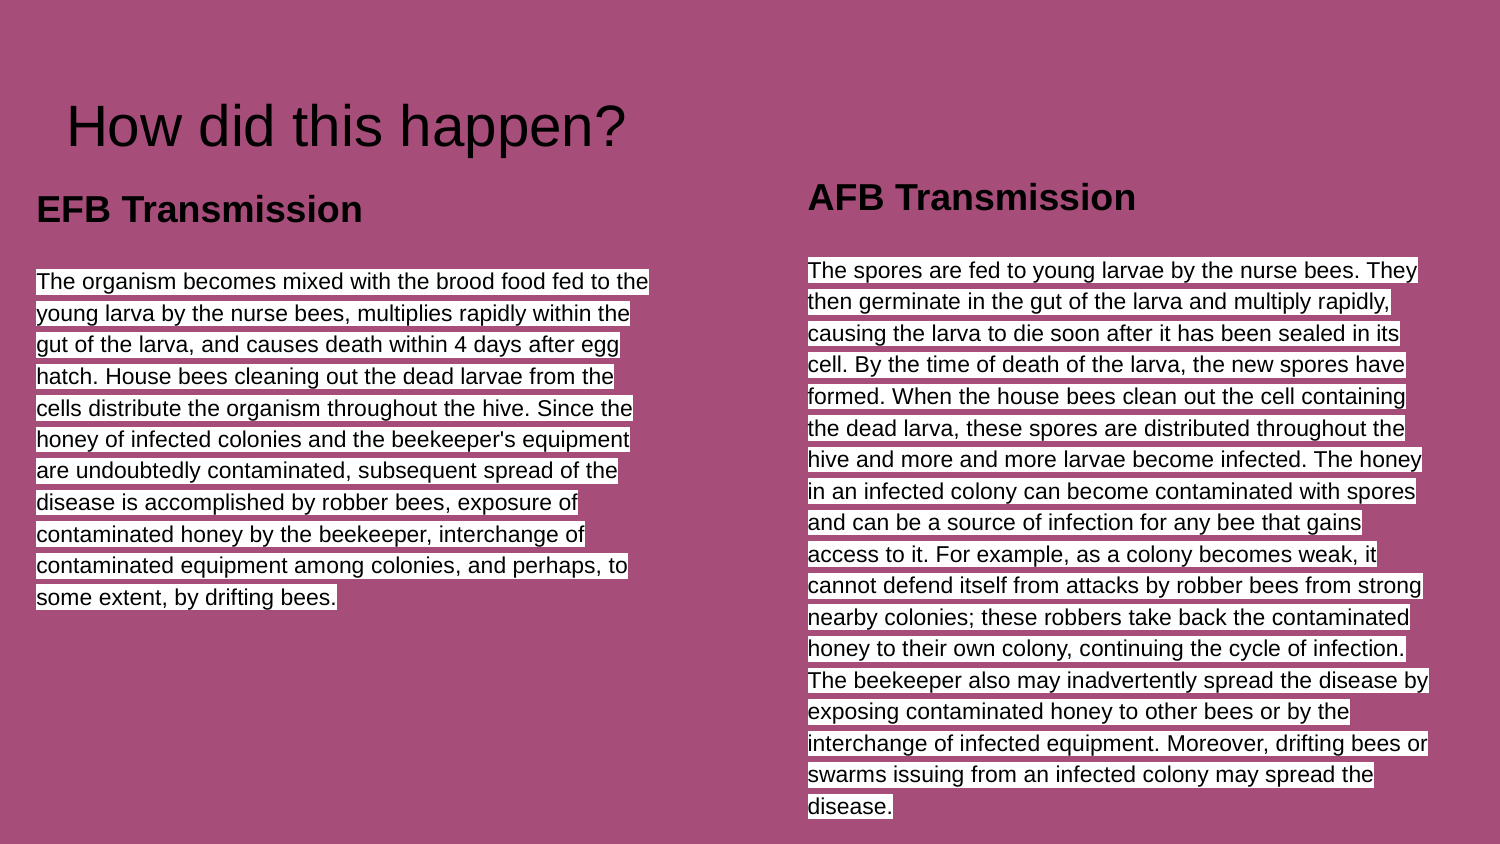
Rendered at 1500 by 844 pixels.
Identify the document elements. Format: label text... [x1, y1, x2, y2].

list AFB Transmission The spores are fed to young larvae by the nurse bees. They then germinate in the gut of the larva and multiply rapidly, causing the larva to die soon after it has been sealed in its cell. By the time of death of the larva, the new spores have formed. When the house bees clean out the cell containing the dead larva, these spores are distributed throughout the hive and more and more larvae become infected. The honey in an infected colony can become contaminated with spores and can be a source of infection for any bee that gains access to it. For example, as a colony becomes weak, it cannot defend itself from attacks by robber bees from strong nearby colonies; these robbers take back the contaminated honey to their own colony, continuing the cycle of infection. The beekeeper also may inadvertently spread the disease by exposing contaminated honey to other bees or by the interchange of infected equipment. Moreover, drifting bees or swarms issuing from an infected colony may spread the disease. [792, 151, 1450, 750]
list EFB Transmission The organism becomes mixed with the brood food fed to the young larva by the nurse bees, multiplies rapidly within the gut of the larva, and causes death within 4 days after egg hatch. House bees cleaning out the dead larvae from the cells distribute the organism throughout the hive. Since the honey of infected colonies and the beekeeper's equipment are undoubtedly contaminated, subsequent spread of the disease is accomplished by robber bees, exposure of contaminated honey by the beekeeper, interchange of contaminated equipment among colonies, and perhaps, to some extent, by drifting bees. [21, 162, 678, 739]
title How did this happen? [50, 72, 1450, 168]
